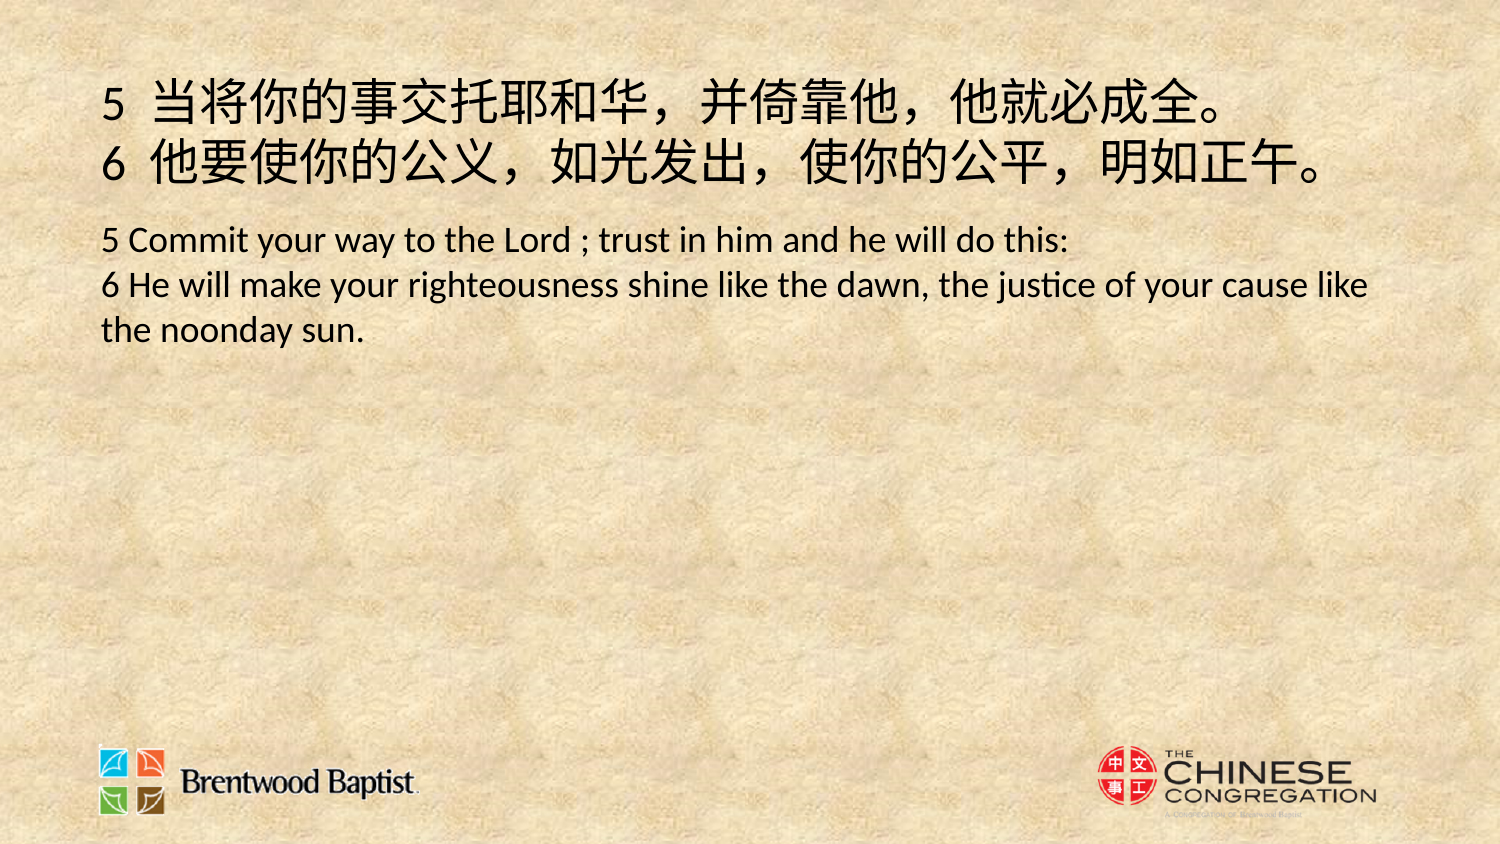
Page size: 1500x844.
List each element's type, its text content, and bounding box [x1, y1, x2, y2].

picture [0, 0, 1500, 844]
text_box 5 当将你的事交托耶和华，并倚靠他，他就必成全。 6 他要使你的公义，如光发出，使你的公平，明如正午。 5 Commit your way to the Lord ; trust in him and he will do this: 6 He will make your righteousness shine like the dawn, the justice of your cause like the noonday sun. [85, 62, 1407, 403]
